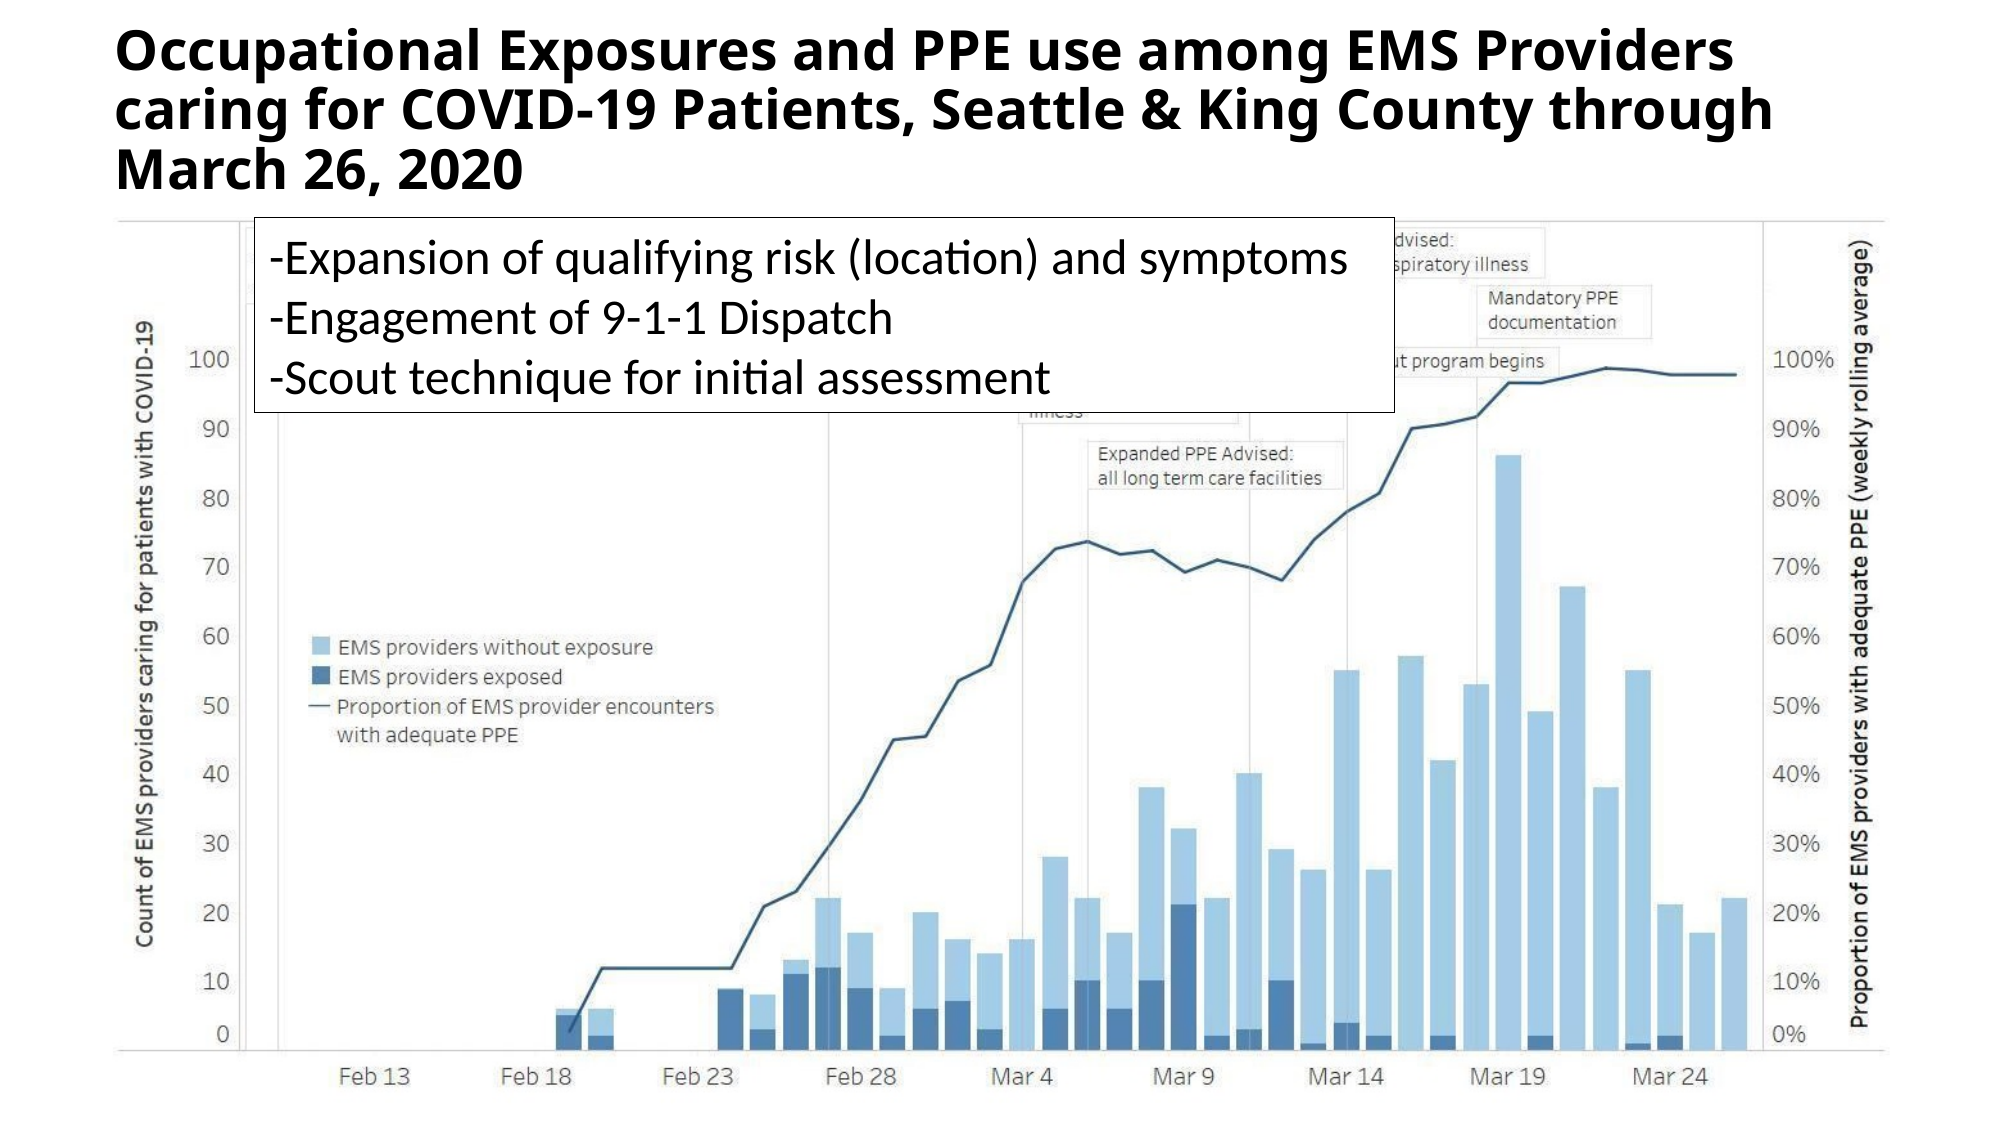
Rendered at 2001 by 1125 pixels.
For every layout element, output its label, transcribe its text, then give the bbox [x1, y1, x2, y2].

title Occupational Exposures and PPE use among EMS Providers caring for COVID-19 Patients, Seattle & King County through March 26, 2020 [99, 45, 1900, 180]
picture [103, 217, 1900, 1108]
